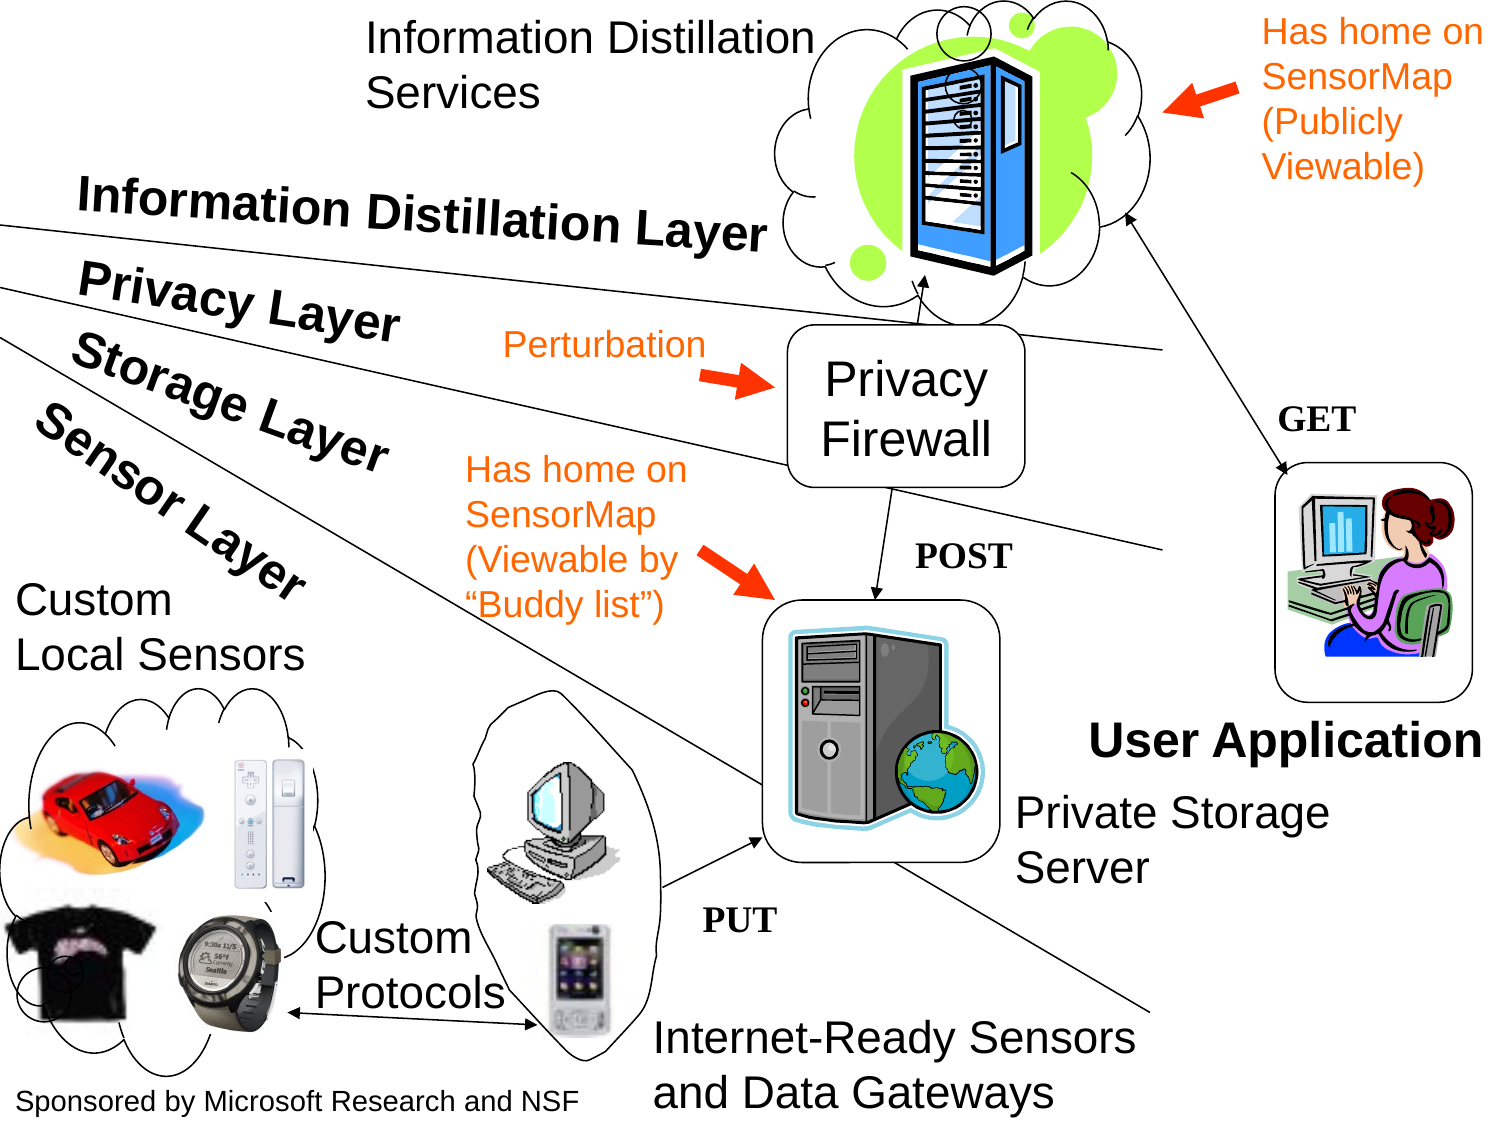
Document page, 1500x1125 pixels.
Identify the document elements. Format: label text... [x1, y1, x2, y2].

picture [524, 924, 638, 1038]
text_box Privacy Layer [59, 235, 422, 364]
text_box [1162, 87, 1238, 115]
text_box User Application [1073, 699, 1499, 775]
text_box POST [900, 523, 1028, 584]
picture [226, 749, 314, 902]
text_box [774, 125, 922, 307]
text_box [562, 1047, 610, 1061]
text_box Has home on SensorMap (Viewable by “Buddy list”) [450, 437, 703, 678]
text_box [1125, 212, 1262, 435]
picture [487, 762, 651, 904]
text_box [1270, 447, 1288, 475]
text_box Information Distillation Services [350, 0, 844, 125]
text_box [1121, 49, 1151, 219]
picture [849, 12, 1118, 281]
text_box [870, 488, 893, 601]
picture [0, 749, 214, 886]
text_box GET [1262, 386, 1372, 447]
text_box [1275, 462, 1473, 699]
text_box Sensor Layer [9, 371, 338, 629]
picture [787, 624, 987, 832]
text_box Internet-Ready Sensors and Data Gateways [637, 999, 1152, 1125]
text_box [522, 827, 661, 999]
picture [0, 887, 163, 1042]
text_box Information Distillation Layer [60, 152, 786, 273]
text_box Has home on SensorMap (Publicly Viewable) [1246, 0, 1500, 240]
footer Sponsored by Microsoft Research and NSF [0, 1074, 637, 1125]
picture [174, 912, 284, 1034]
text_box PUT [687, 887, 793, 947]
text_box Storage Layer [48, 302, 416, 498]
text_box [1041, 1, 1091, 10]
text_box [288, 1007, 300, 1020]
text_box [922, 289, 1019, 324]
text_box Perturbation [487, 312, 722, 373]
text_box Custom Protocols [300, 899, 522, 1025]
picture [1287, 487, 1455, 659]
text_box Custom Local Sensors [0, 562, 334, 688]
text_box [762, 600, 1000, 863]
text_box [699, 374, 775, 392]
text_box [472, 690, 624, 899]
text_box [662, 837, 763, 888]
text_box Private Storage Server [1000, 774, 1359, 900]
text_box [703, 551, 775, 601]
text_box Privacy Firewall [787, 324, 1025, 488]
text_box [951, 6, 977, 10]
text_box [43, 688, 302, 1077]
text_box [981, 1, 1027, 10]
text_box [317, 831, 326, 899]
